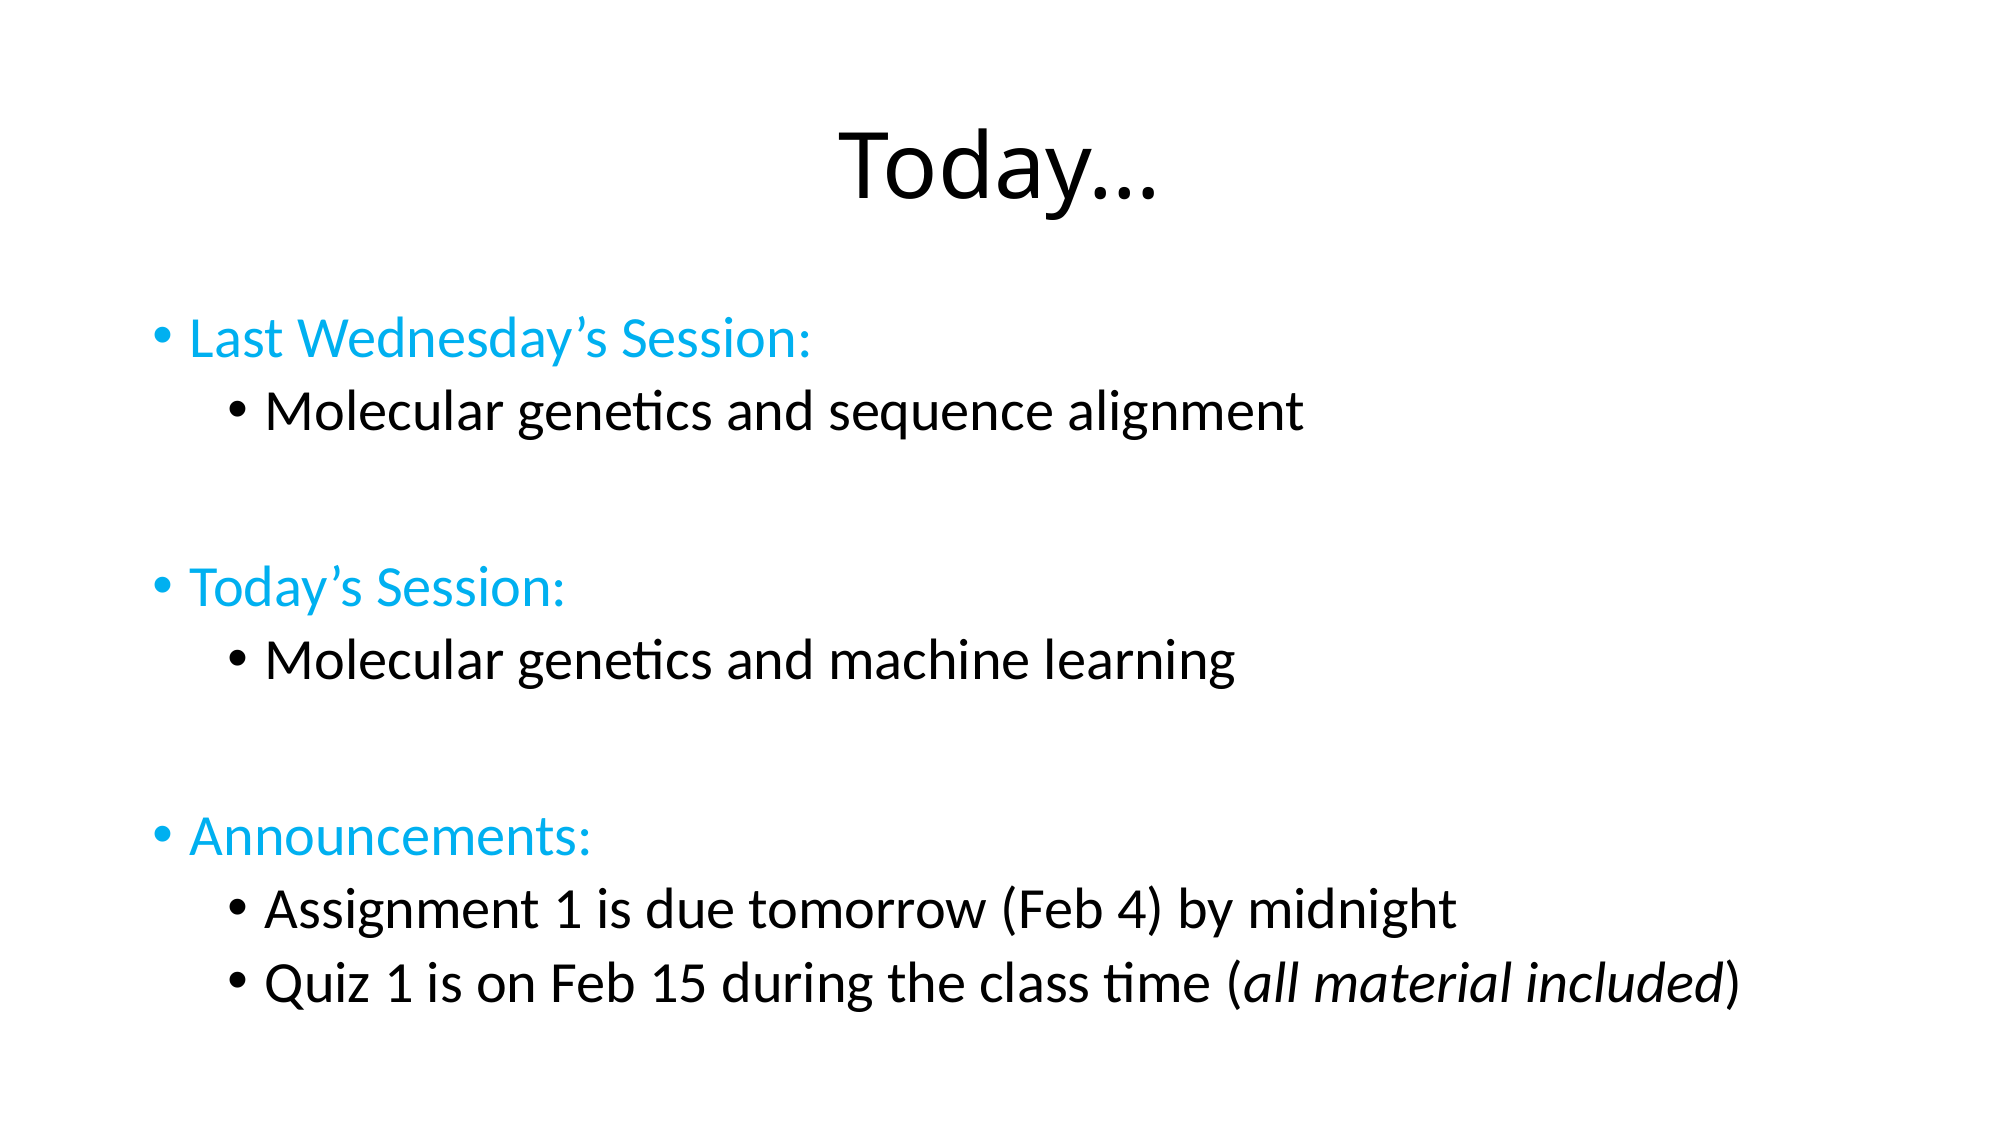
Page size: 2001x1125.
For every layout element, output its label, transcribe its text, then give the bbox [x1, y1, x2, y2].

title Today… [137, 59, 1863, 278]
list Last Wednesday’s Session: Molecular genetics and sequence alignment Today’s Session: Molecular genetics and machine learning Announcements: Assignment 1 is due tomorrow (Feb 4) by midnight Quiz 1 is on Feb 15 during the class time (all material included) [137, 299, 1914, 1105]
